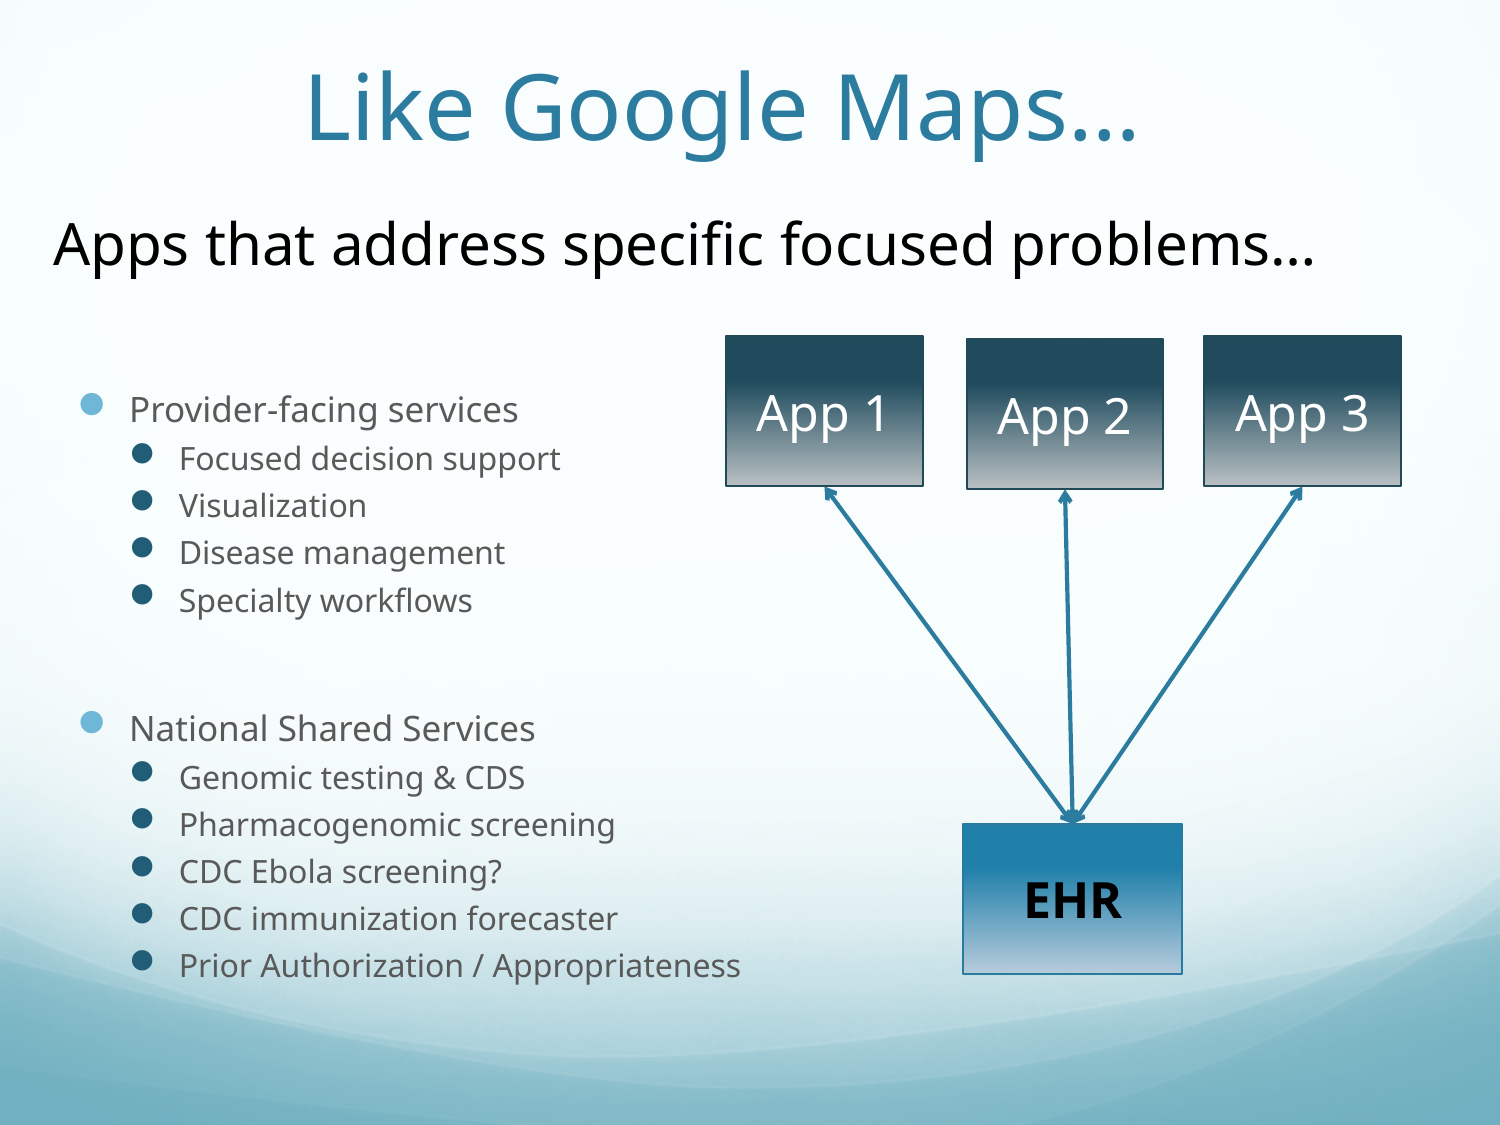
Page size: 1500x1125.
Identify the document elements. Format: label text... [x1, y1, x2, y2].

list Provider-facing services Focused decision support Visualization Disease management Specialty workflows National Shared Services Genomic testing & CDS Pharmacogenomic screening CDC Ebola screening? CDC immunization forecaster Prior Authorization / Appropriateness [62, 309, 1449, 997]
text_box App 2 [966, 338, 1164, 483]
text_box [1072, 485, 1303, 825]
text_box App 1 [725, 335, 924, 487]
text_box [823, 485, 1066, 825]
text_box EHR [962, 839, 1183, 975]
text_box App 3 [1203, 335, 1402, 487]
title Apps that address specific focused problems… [12, 199, 1358, 285]
text_box Like Google Maps… [37, 24, 1432, 167]
